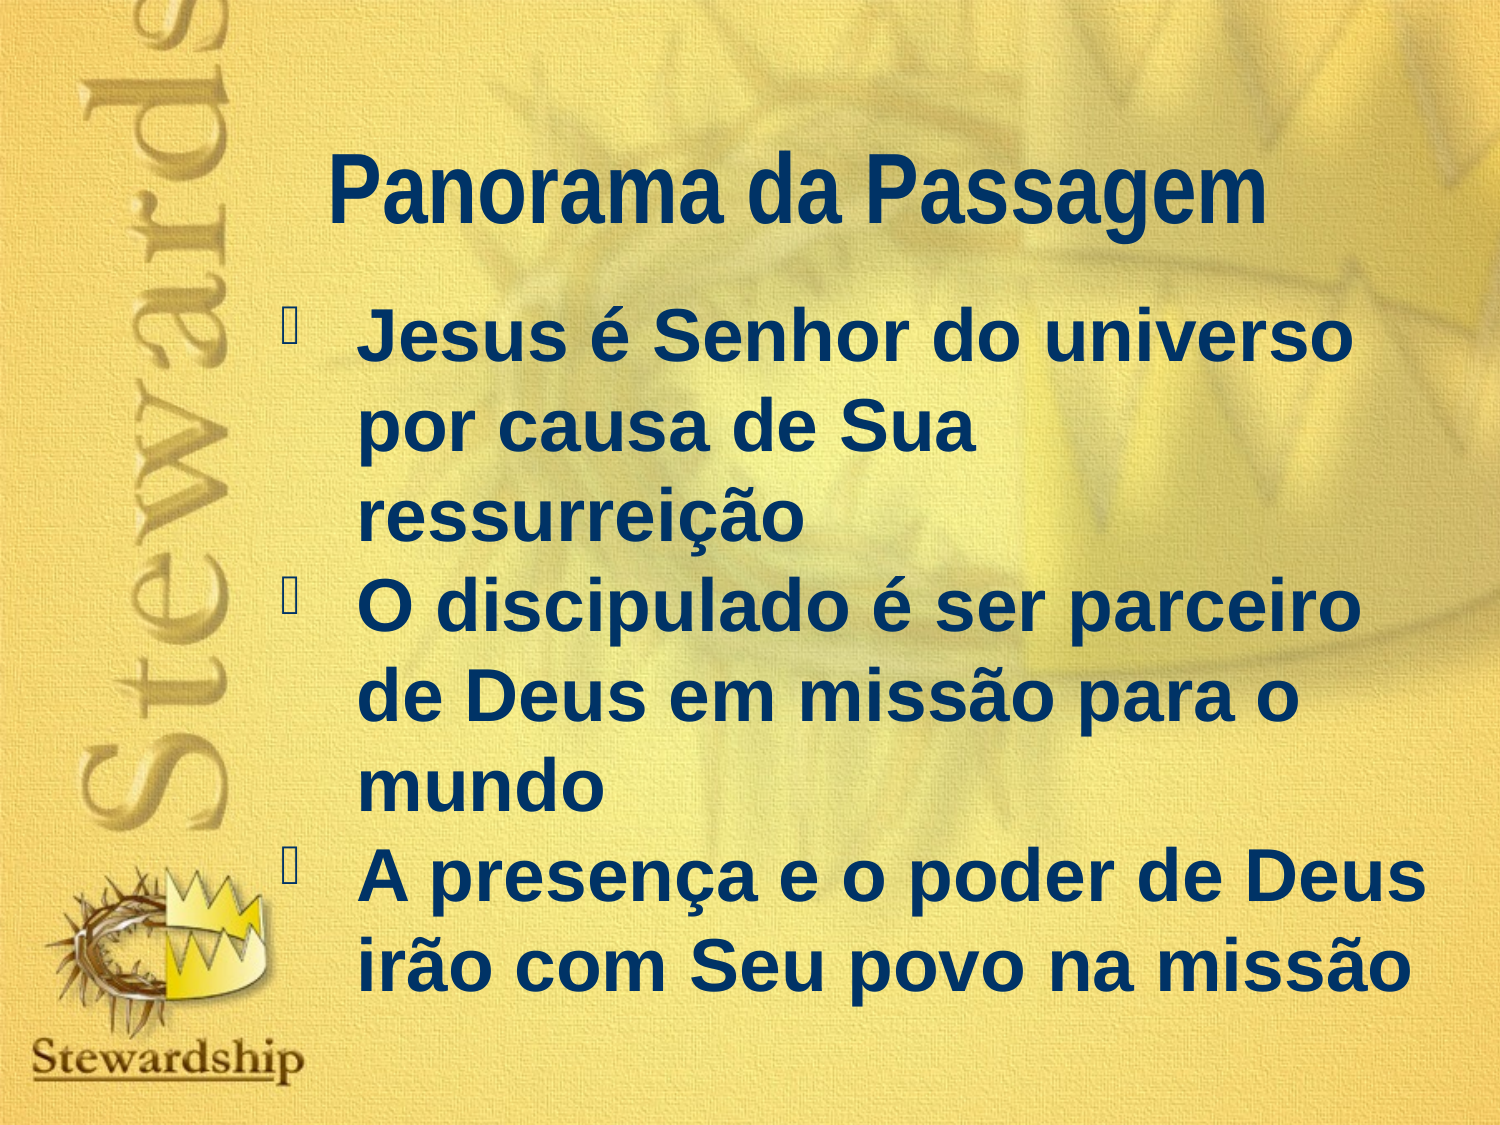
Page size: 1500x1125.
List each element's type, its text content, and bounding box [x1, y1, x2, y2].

text_box Panorama da Passagem [312, 101, 1329, 265]
text_box Jesus é Senhor do universo por causa de Sua ressurreição O discipulado é ser parceiro de Deus em missão para o mundo A presença e o poder de Deus irão com Seu povo na missão [265, 278, 1453, 1035]
